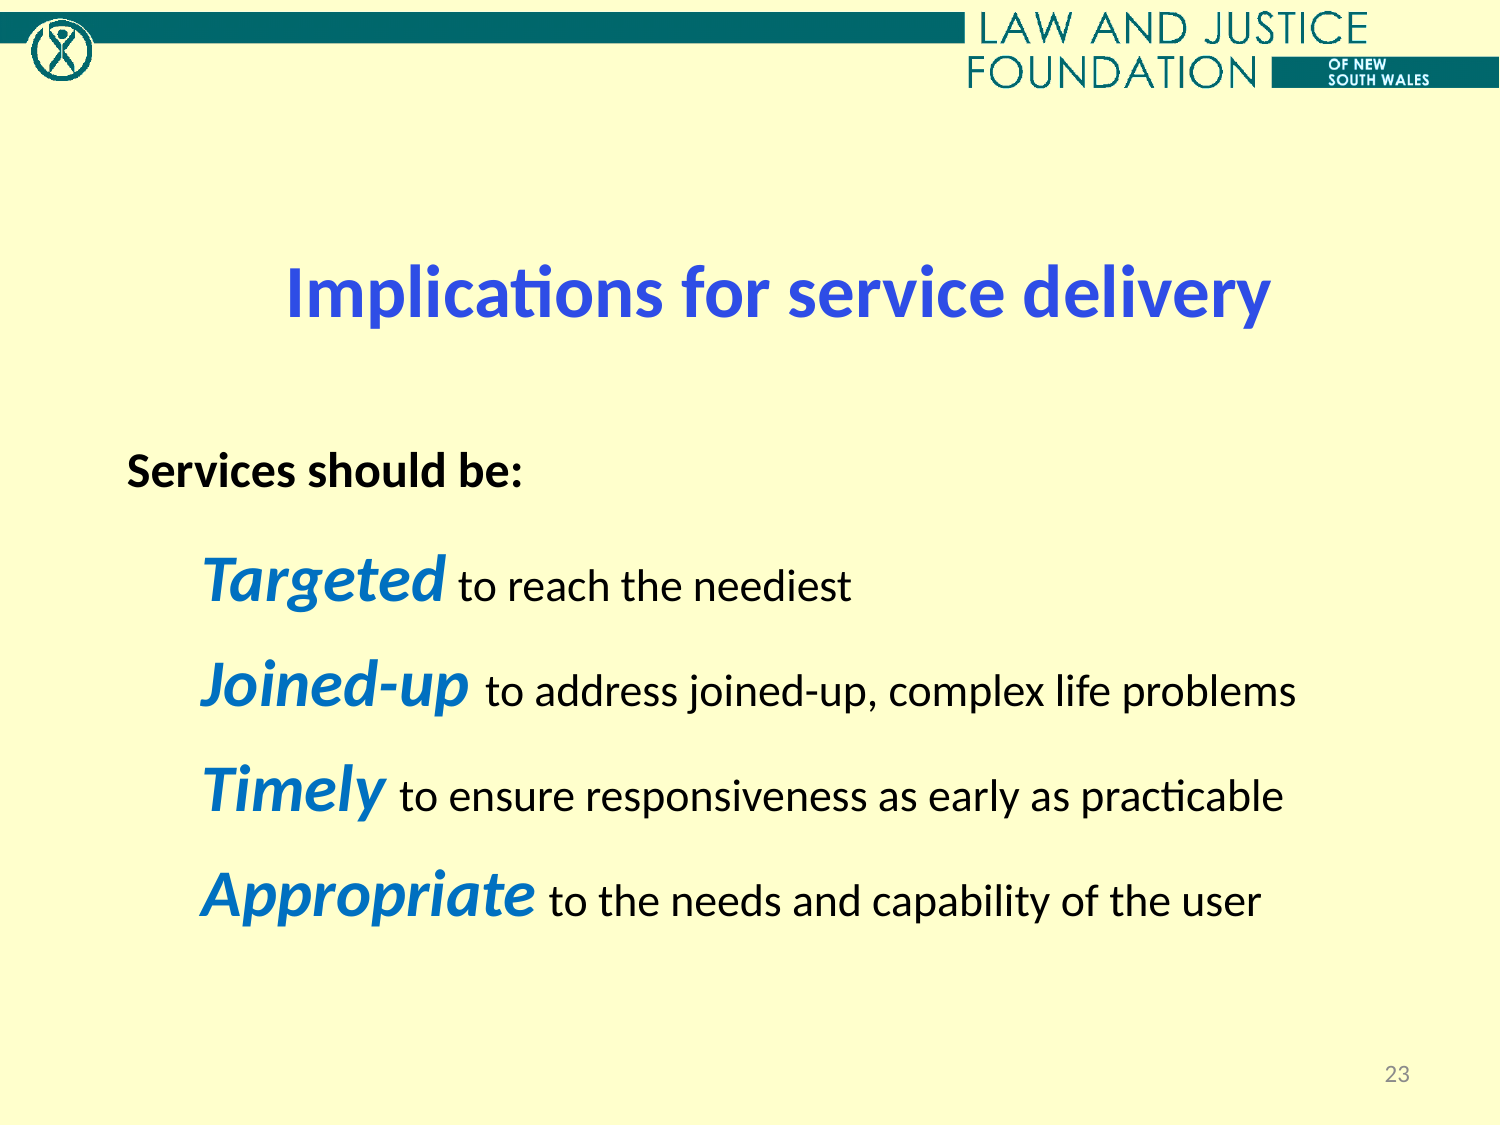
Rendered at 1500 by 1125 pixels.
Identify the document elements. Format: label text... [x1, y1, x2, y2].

picture [0, 0, 1499, 102]
text_box Implications for service delivery Services should be: Targeted to reach the neediest Joined-up to address joined-up, complex life problems Timely to ensure responsiveness as early as practicable Appropriate to the needs and capability of the user [112, 234, 1447, 997]
slide_number 23 [1074, 1042, 1425, 1103]
